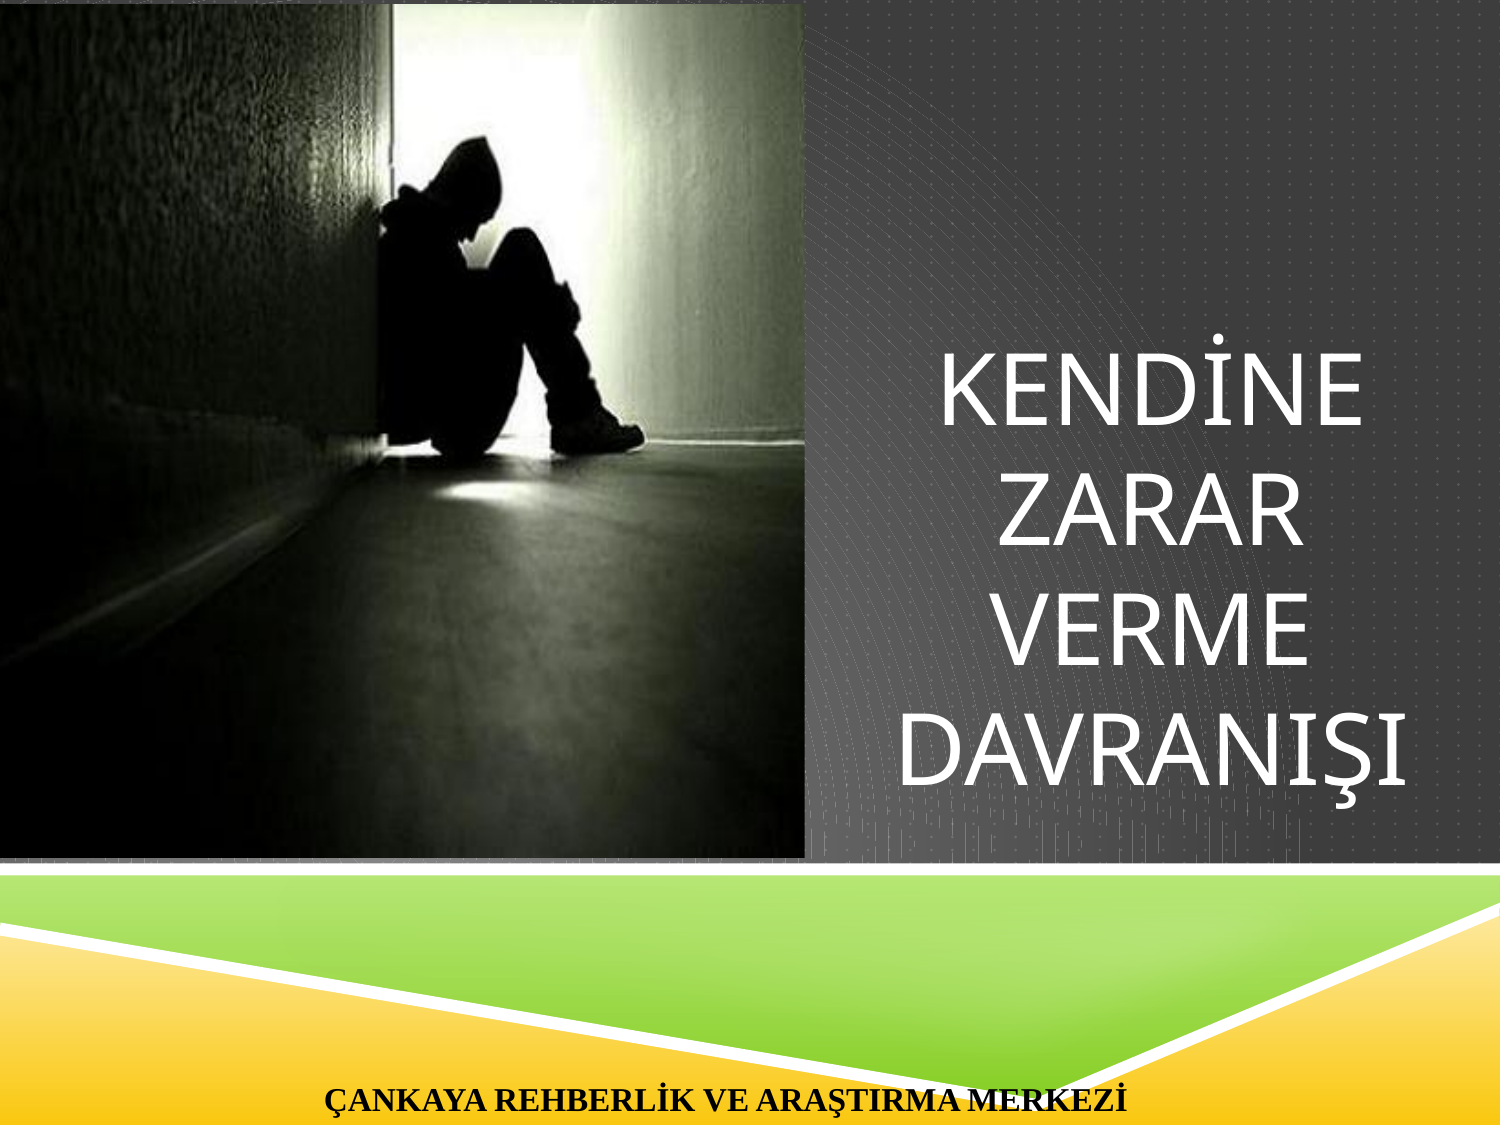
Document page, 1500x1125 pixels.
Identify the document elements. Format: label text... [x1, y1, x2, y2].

text_box ÇANKAYA REHBERLİK VE ARAŞTIRMA MERKEZİ [206, 1070, 1247, 1125]
picture [0, 4, 805, 858]
title KENDİNE ZARAR VERME DAVRANIŞI [832, 420, 1471, 813]
